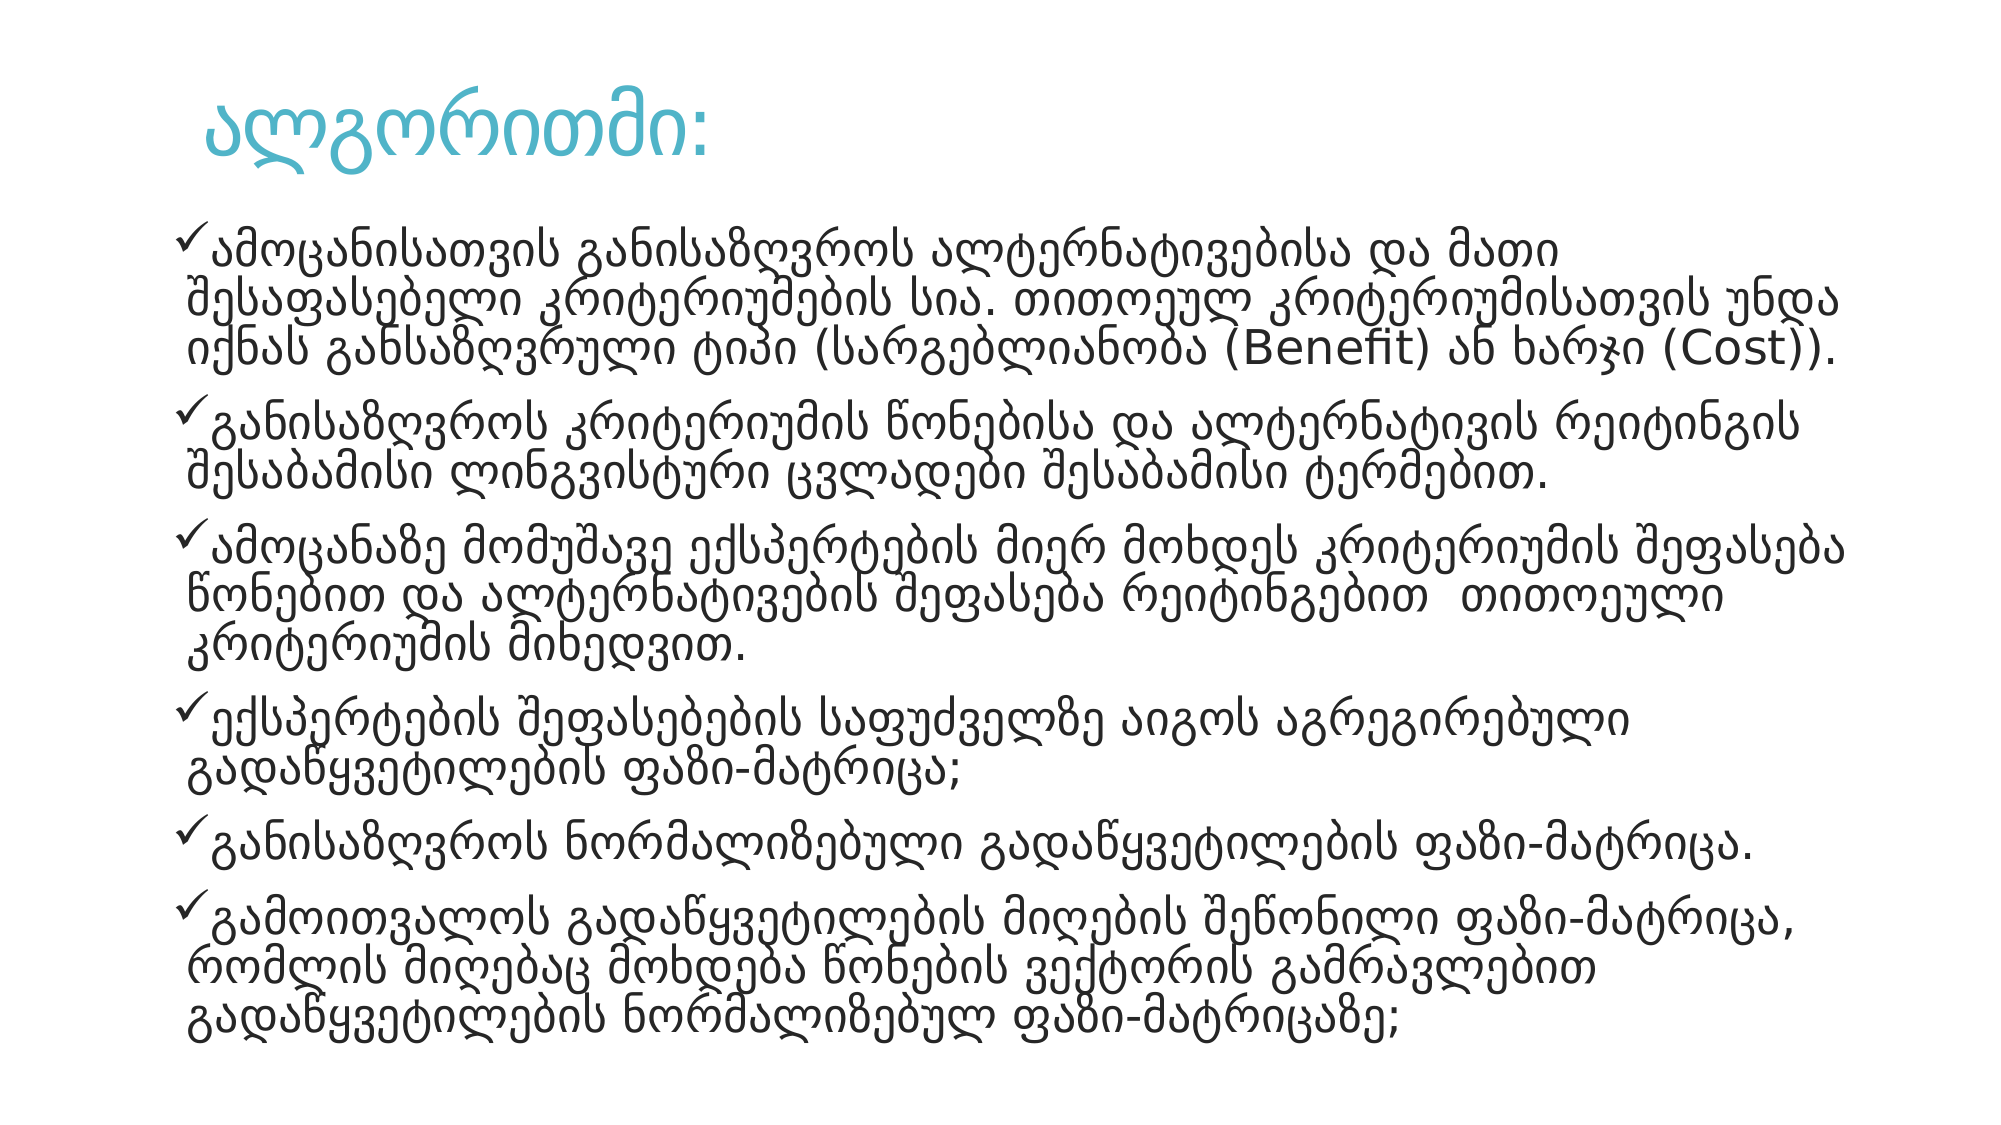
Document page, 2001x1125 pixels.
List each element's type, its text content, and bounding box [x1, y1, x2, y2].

list ამოცანისათვის განისაზღვროს ალტერნატივებისა და მათი შესაფასებელი კრიტერიუმების სია. თითოეულ კრიტერიუმისათვის უნდა იქნას განსაზღვრული ტიპი (სარგებლიანობა (Benefit) ან ხარჯი (Cost)). განისაზღვროს კრიტერიუმის წონებისა და ალტერნატივის რეიტინგის შესაბამისი ლინგვისტური ცვლადები შესაბამისი ტერმებით. ამოცანაზე მომუშავე ექსპერტების მიერ მოხდეს კრიტერიუმის შეფასება წონებით და ალტერნატივების შეფასება რეიტინგებით თითოეული კრიტერიუმის მიხედვით. ექსპერტების შეფასებების საფუძველზე აიგოს აგრეგირებული გადაწყვეტილების ფაზი-მატრიცა; განისაზღვროს ნორმალიზებული გადაწყვეტილების ფაზი-მატრიცა. გამოითვალოს გადაწყვეტილების მიღების შეწონილი ფაზი-მატრიცა, რომლის მიღებაც მოხდება წონების ვექტორის გამრავლებით გადაწყვეტილების ნორმალიზებულ ფაზი-მატრიცაზე; [157, 219, 1875, 1070]
title ალგორითმი: [187, 63, 1813, 197]
